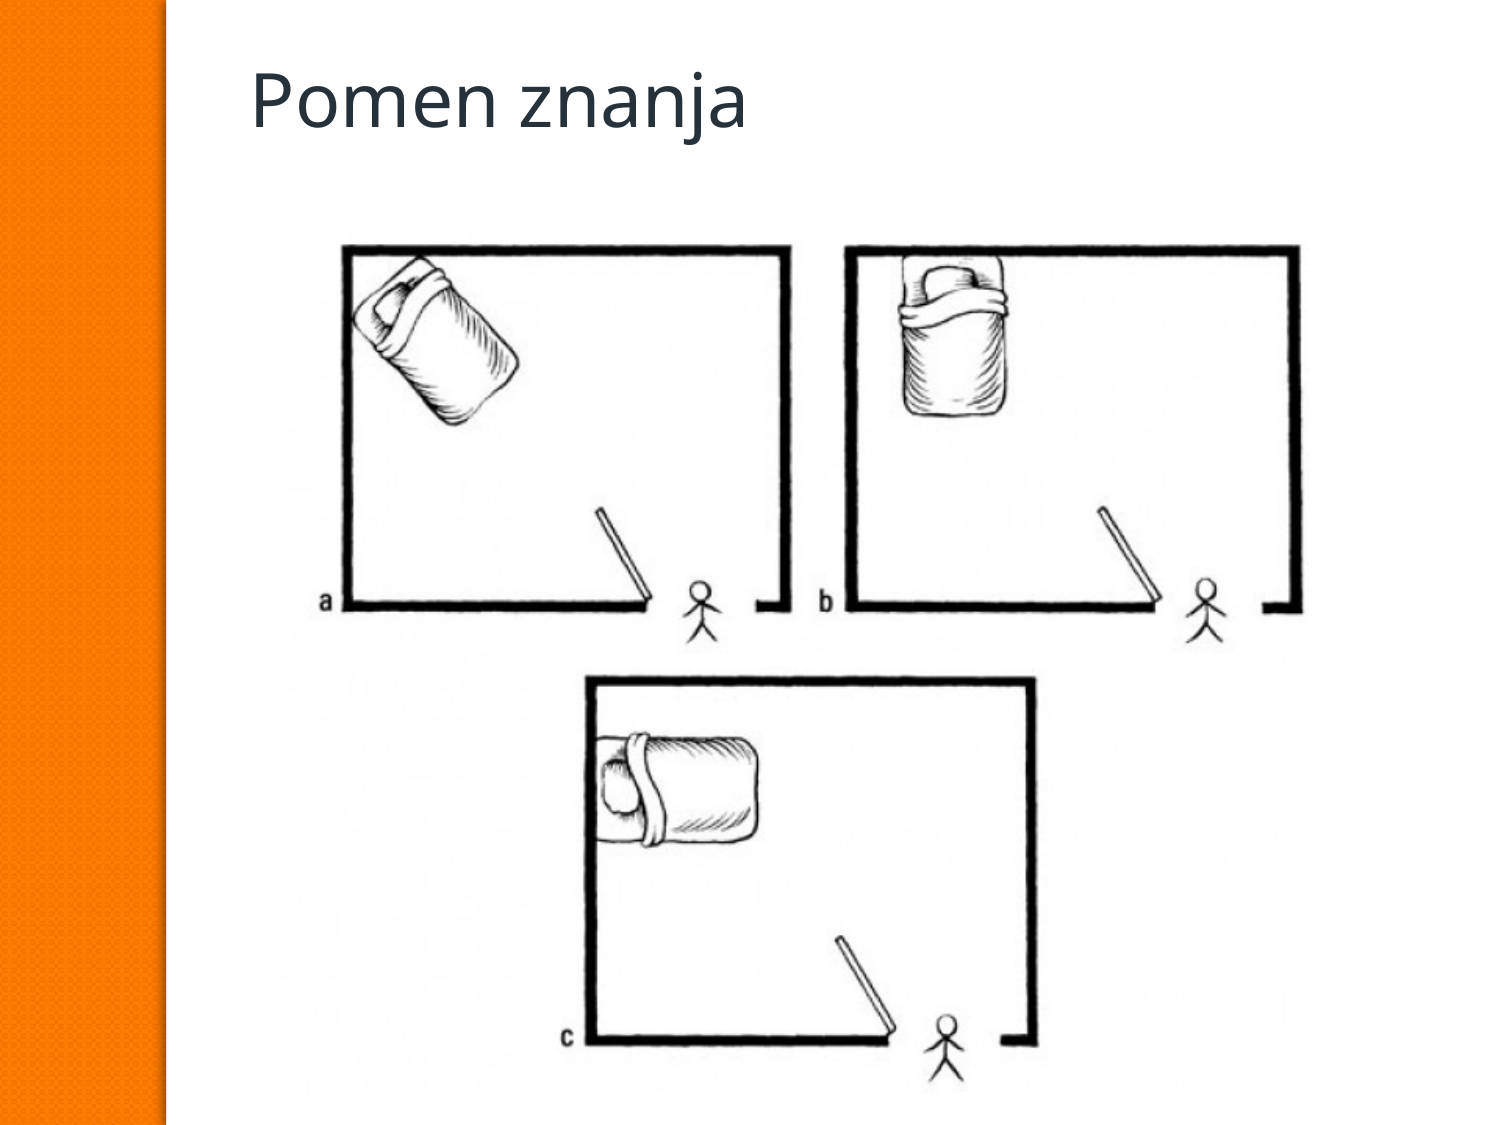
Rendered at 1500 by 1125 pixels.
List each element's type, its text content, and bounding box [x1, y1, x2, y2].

picture [0, 0, 166, 1125]
text_box Pomen znanja [235, 45, 1466, 233]
picture [277, 228, 1309, 1095]
